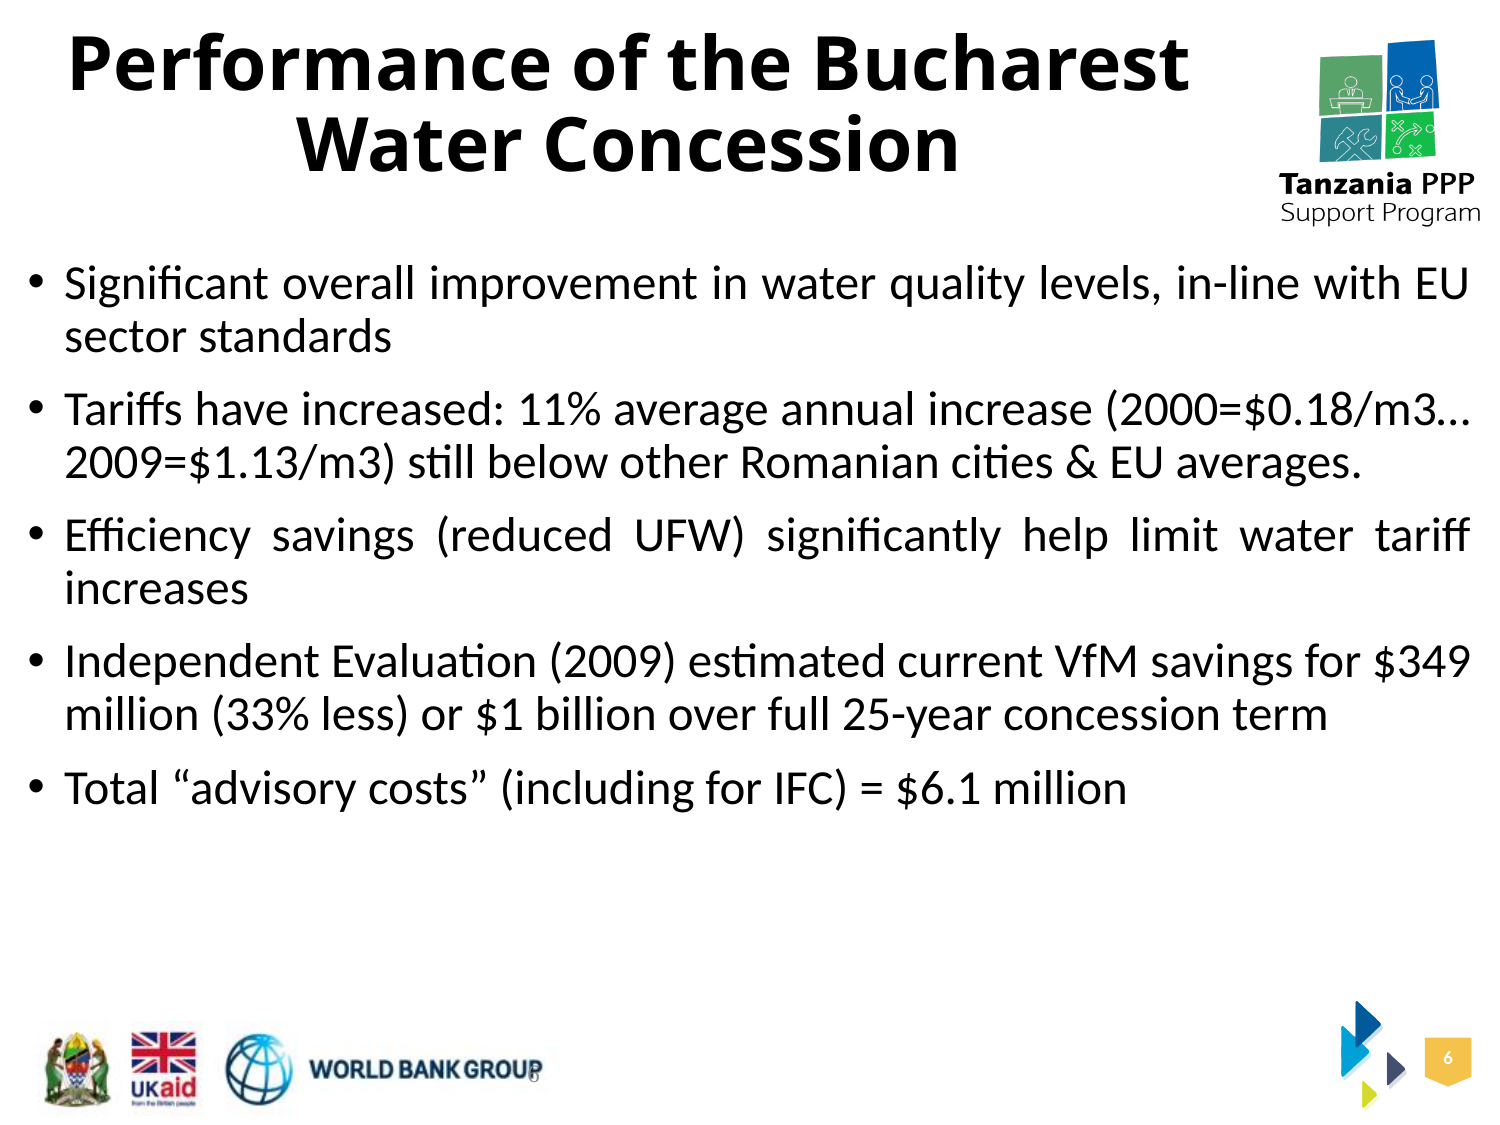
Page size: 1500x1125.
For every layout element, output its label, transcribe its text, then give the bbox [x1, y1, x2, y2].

picture [1338, 1000, 1411, 1114]
title Performance of the Bucharest Water Concession [34, 12, 1224, 200]
picture [14, 1021, 569, 1125]
list Significant overall improvement in water quality levels, in-line with EU sector standards Tariffs have increased: 11% average annual increase (2000=$0.18/m3… 2009=$1.13/m3) still below other Romanian cities & EU averages. Efficiency savings (reduced UFW) significantly help limit water tariff increases Independent Evaluation (2009) estimated current VfM savings for $349 million (33% less) or $1 billion over full 25-year concession term Total “advisory costs” (including for IFC) = $6.1 million [12, 249, 1488, 871]
slide_number 6 [512, 1042, 988, 1103]
